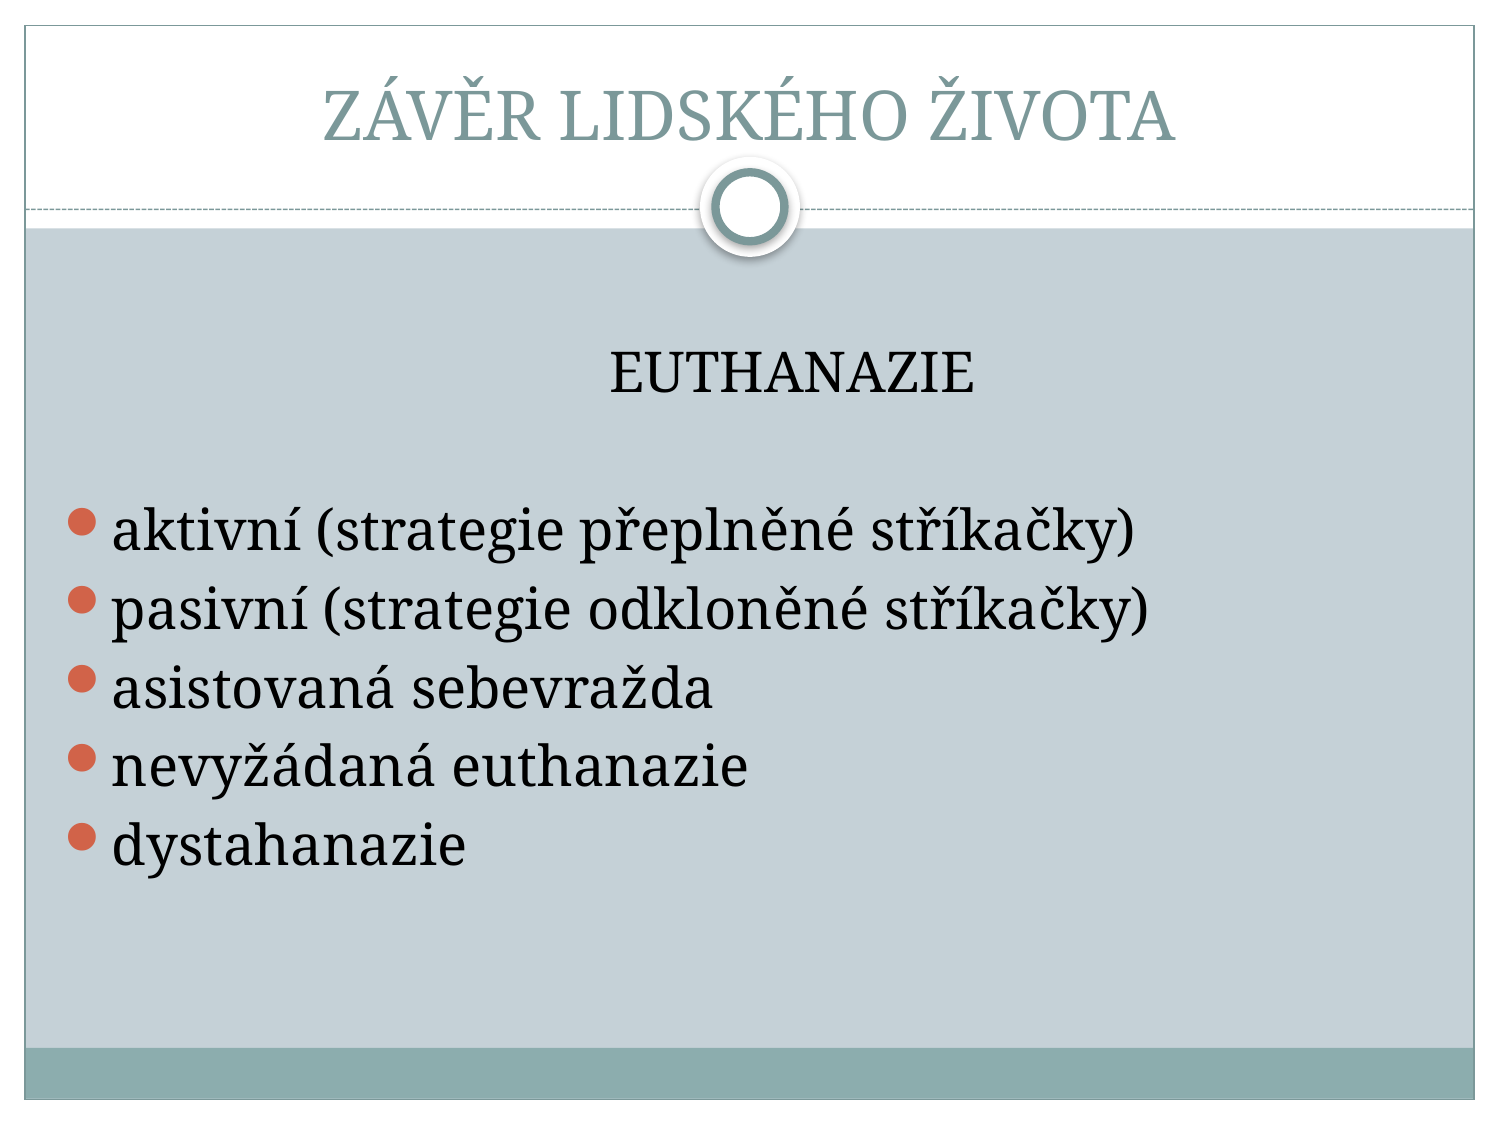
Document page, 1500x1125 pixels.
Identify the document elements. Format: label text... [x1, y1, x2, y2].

list EUTHANAZIE aktivní (strategie přeplněné stříkačky) pasivní (strategie odkloněné stříkačky) asistovaná sebevražda nevyžádaná euthanazie dystahanazie [49, 250, 1445, 1001]
title ZÁVĚR LIDSKÉHO ŽIVOTA [49, 37, 1450, 162]
